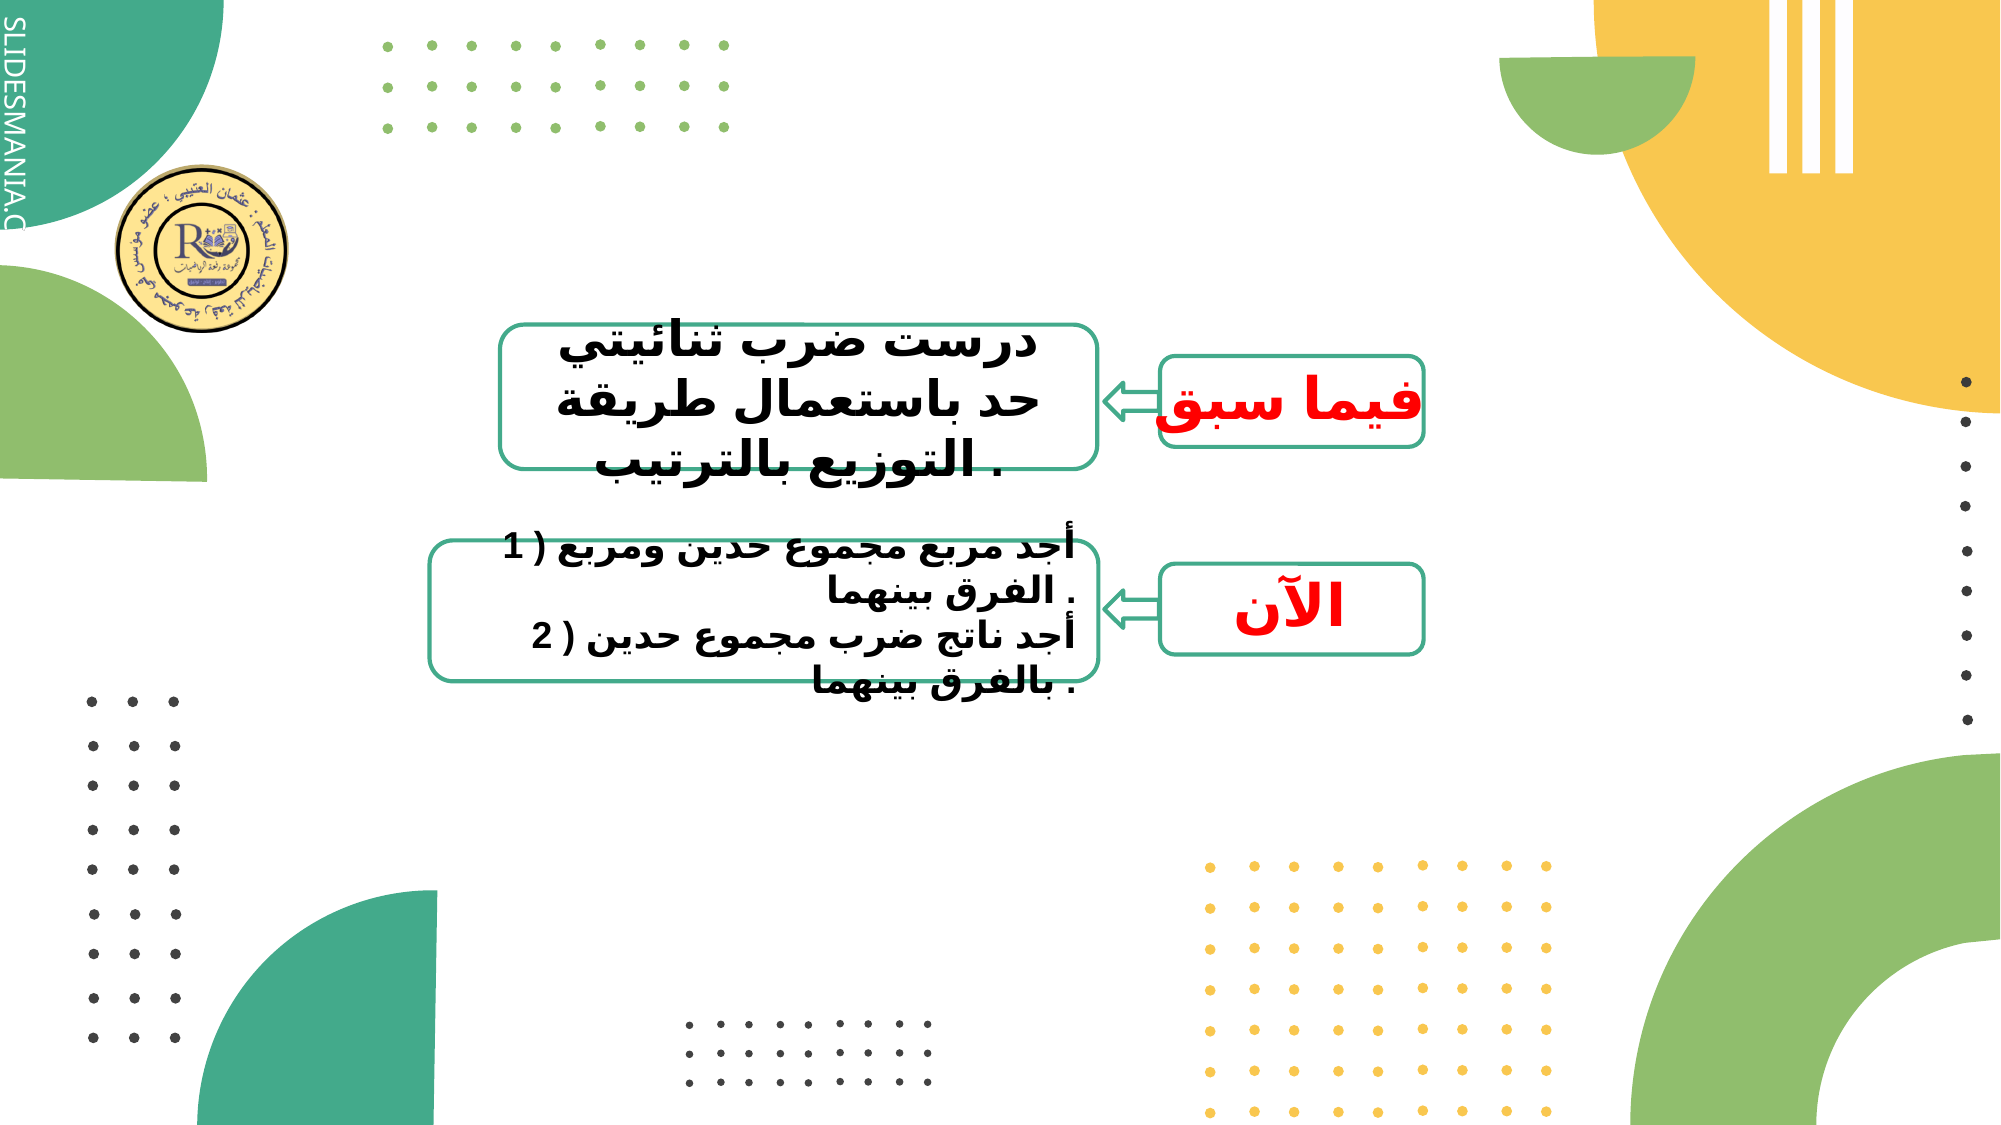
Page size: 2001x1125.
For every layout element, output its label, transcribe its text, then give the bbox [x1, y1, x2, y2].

text_box الآن [1218, 560, 1362, 646]
text_box فيما سبق [1138, 353, 1441, 439]
text_box [229, 86, 536, 214]
text_box 1 ) أجد مربع مجموع حدين ومربع الفرق بينهما . 2 ) أجد ناتج ضرب مجموع حدين بالفرق بينهما . [427, 538, 1101, 684]
text_box [1102, 588, 1161, 630]
text_box [1102, 380, 1161, 423]
text_box درست ضرب ثنائيتي حد باستعمال طريقة التوزيع بالترتيب . [497, 322, 1100, 472]
text_box [1159, 439, 1425, 449]
picture [116, 168, 287, 333]
text_box [1157, 561, 1426, 657]
